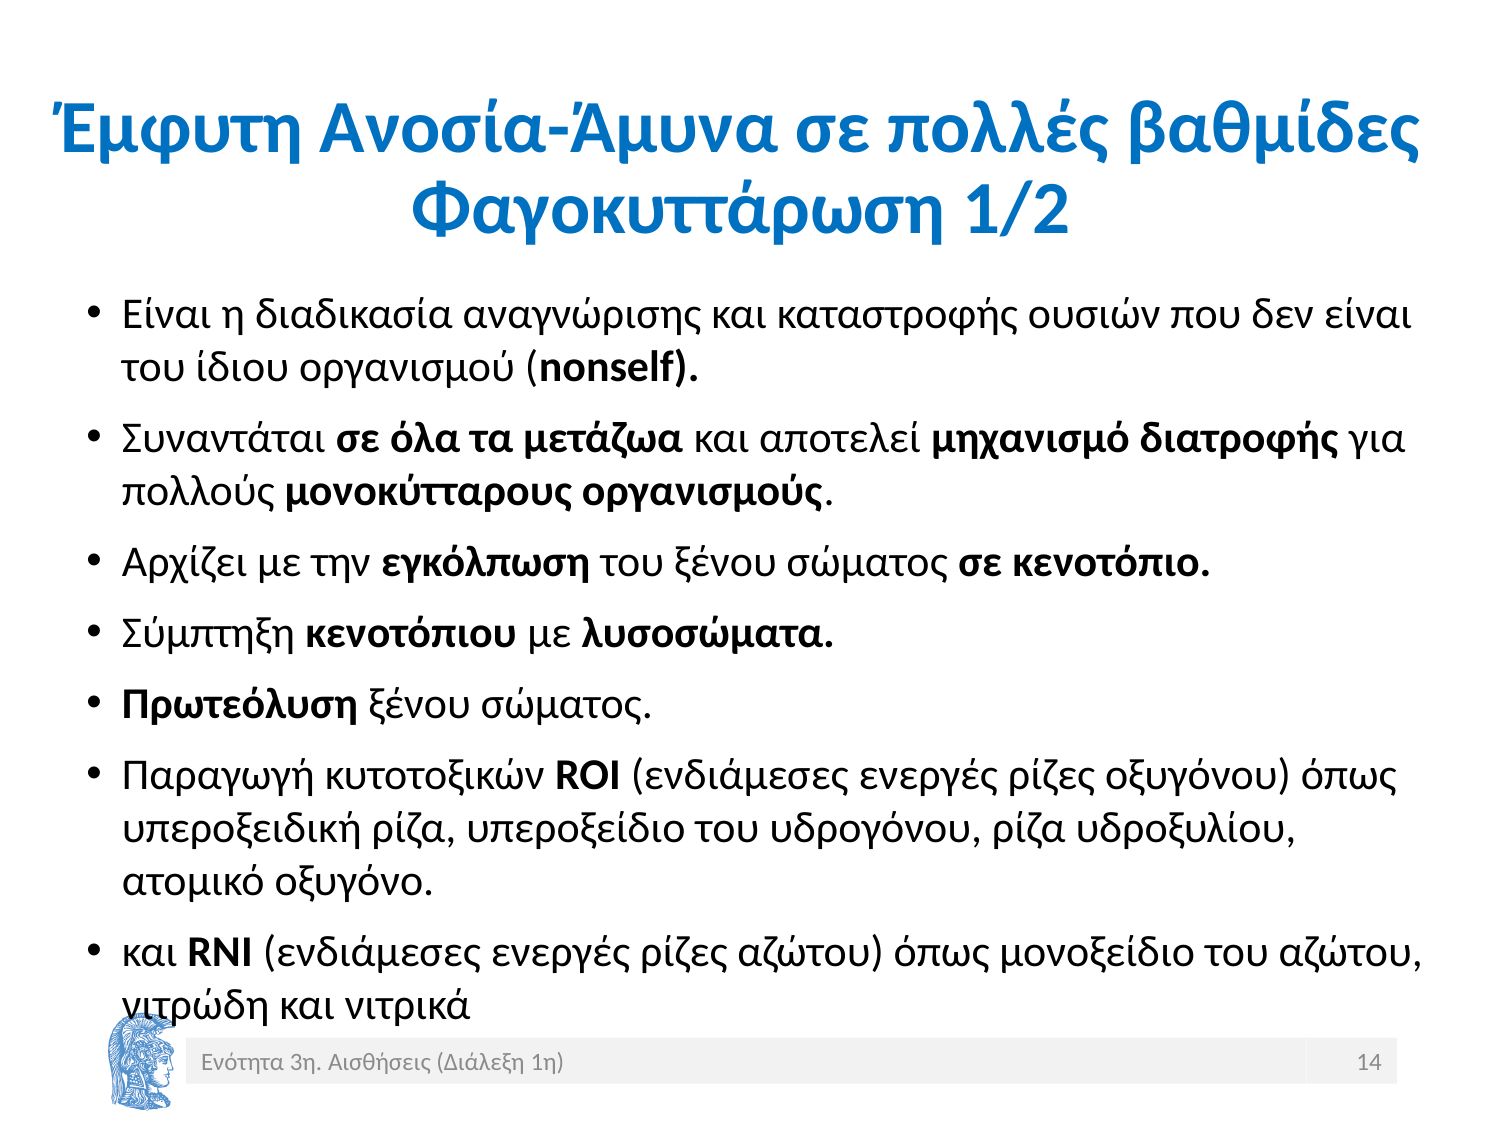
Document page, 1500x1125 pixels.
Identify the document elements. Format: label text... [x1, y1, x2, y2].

list Είναι η διαδικασία αναγνώρισης και καταστροφής ουσιών που δεν είναι του ίδιου οργανισμού (nonself). Συναντάται σε όλα τα μετάζωα και αποτελεί μηχανισμό διατροφής για πολλούς μονοκύτταρους οργανισμούς. Αρχίζει με την εγκόλπωση του ξένου σώματος σε κενοτόπιο. Σύμπτηξη κενοτόπιου με λυσοσώματα. Πρωτεόλυση ξένου σώματος. Παραγωγή κυτοτοξικών ROI (ενδιάμεσες ενεργές ρίζες οξυγόνου) όπως υπεροξειδική ρίζα, υπεροξείδιο του υδρογόνου, ρίζα υδροξυλίου, ατομικό οξυγόνο. και RNΙ (ενδιάμεσες ενεργές ρίζες αζώτου) όπως μονοξείδιο του αζώτου, νιτρώδη και νιτρικά [71, 277, 1458, 1038]
picture [103, 1038, 186, 1114]
footer Ενότητα 3η. Αισθήσεις (Διάλεξη 1η) [186, 1037, 1306, 1084]
title Έμφυτη Ανοσία-Άμυνα σε πολλές βαθμίδες Φαγοκυττάρωση 1/2 [24, 59, 1458, 278]
slide_number 14 [1306, 1037, 1397, 1084]
